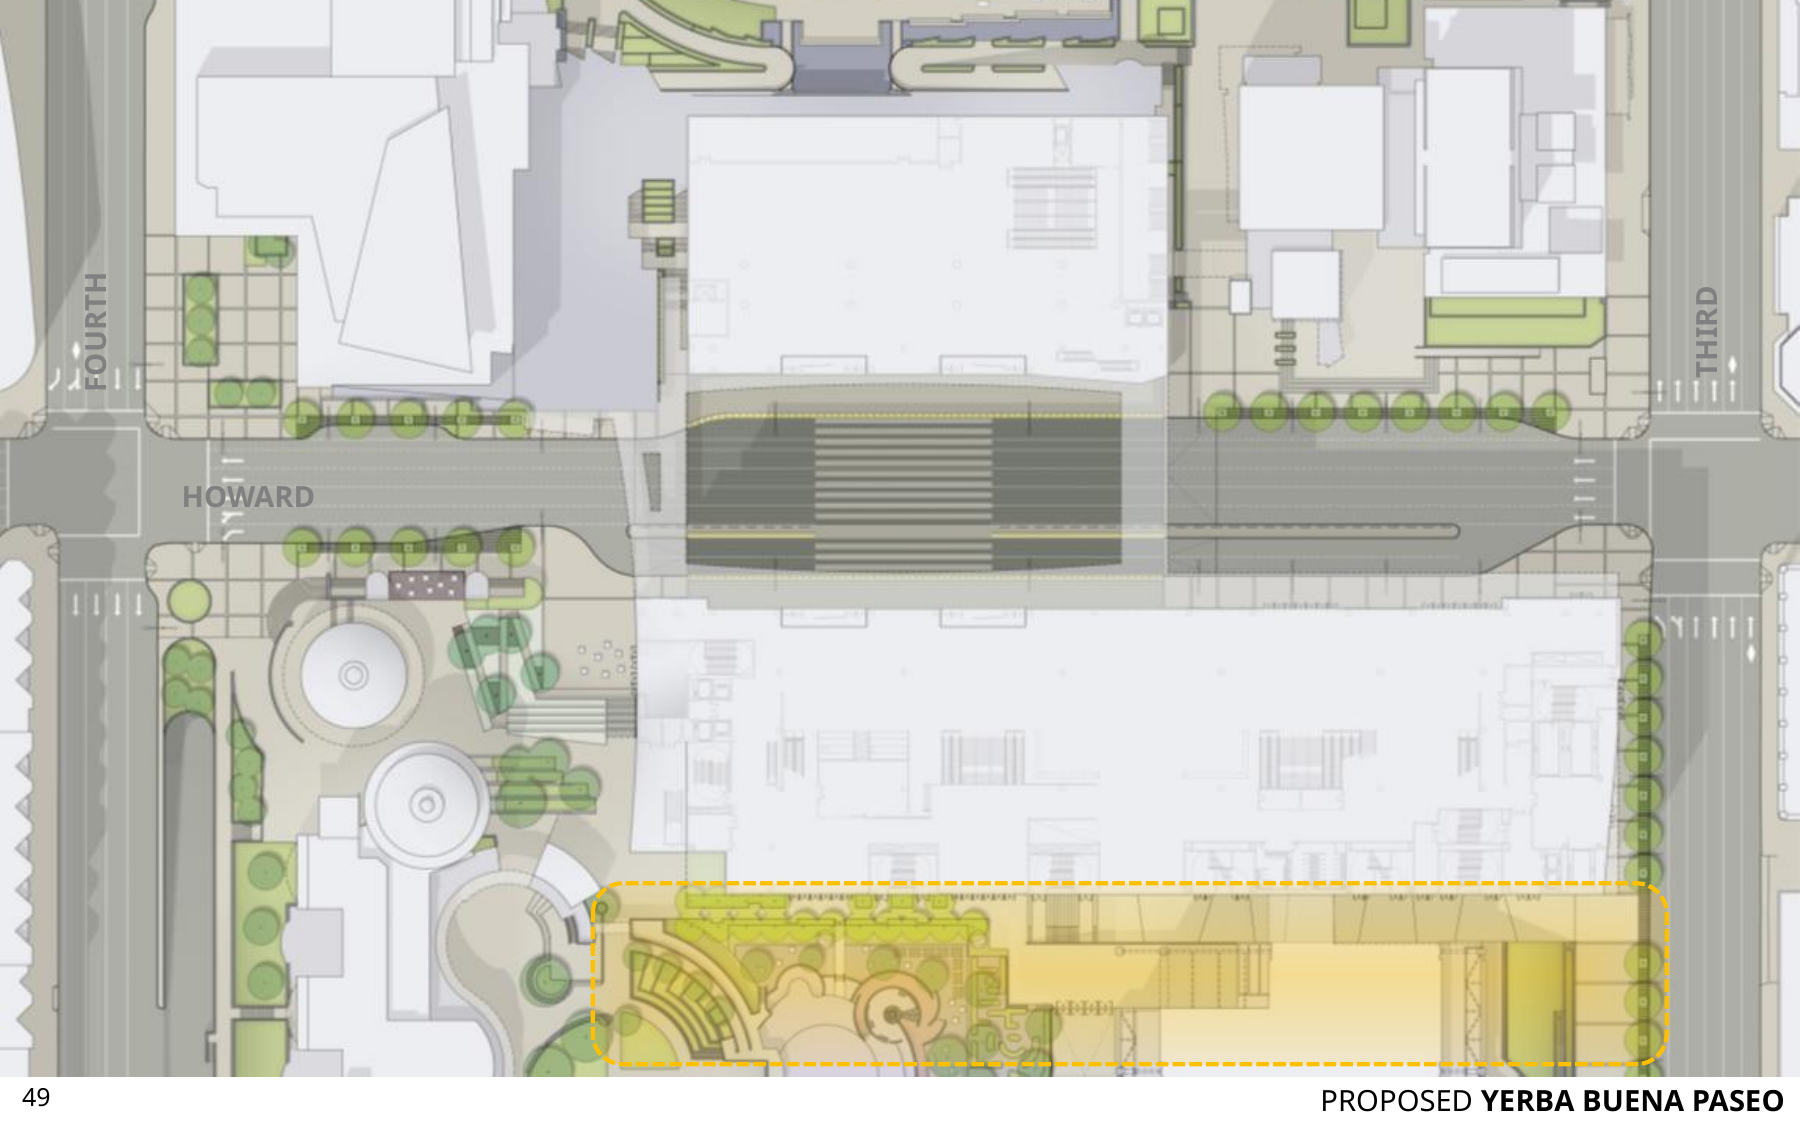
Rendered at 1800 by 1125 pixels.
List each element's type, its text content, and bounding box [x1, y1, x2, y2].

picture [0, 0, 1800, 1077]
text_box PROPOSED YERBA BUENA PASEO [73, 1083, 1800, 1125]
slide_number 49 [0, 1084, 73, 1125]
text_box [65, 179, 1730, 520]
